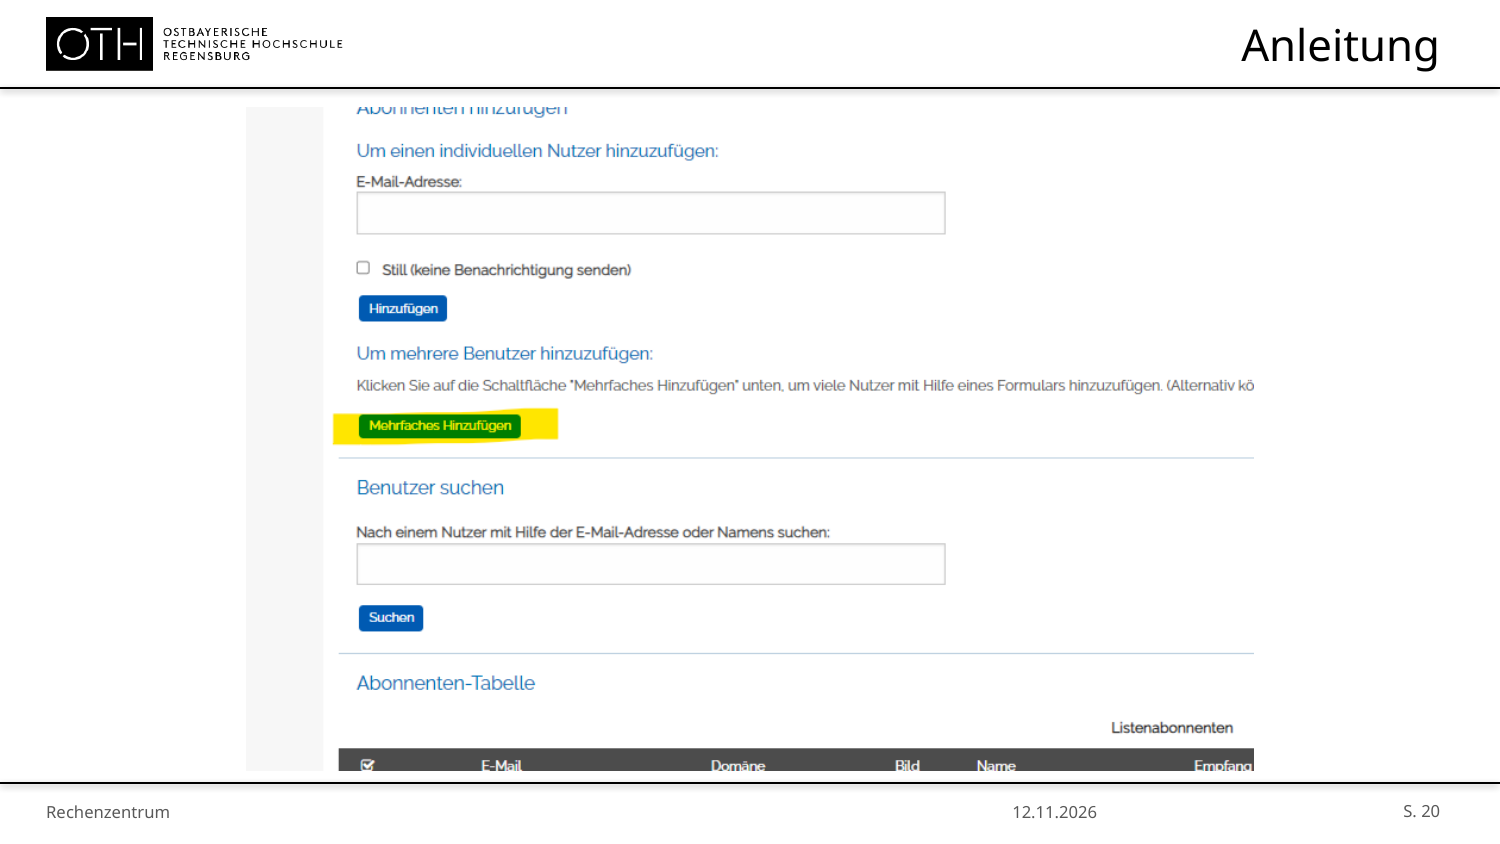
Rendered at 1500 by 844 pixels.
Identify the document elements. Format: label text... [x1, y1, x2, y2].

footer Rechenzentrum [46, 783, 786, 844]
picture [245, 107, 1255, 771]
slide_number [784, 782, 1325, 844]
picture [46, 17, 414, 71]
title Anleitung [442, 17, 1452, 71]
slide_number S. 20 [1321, 782, 1452, 843]
